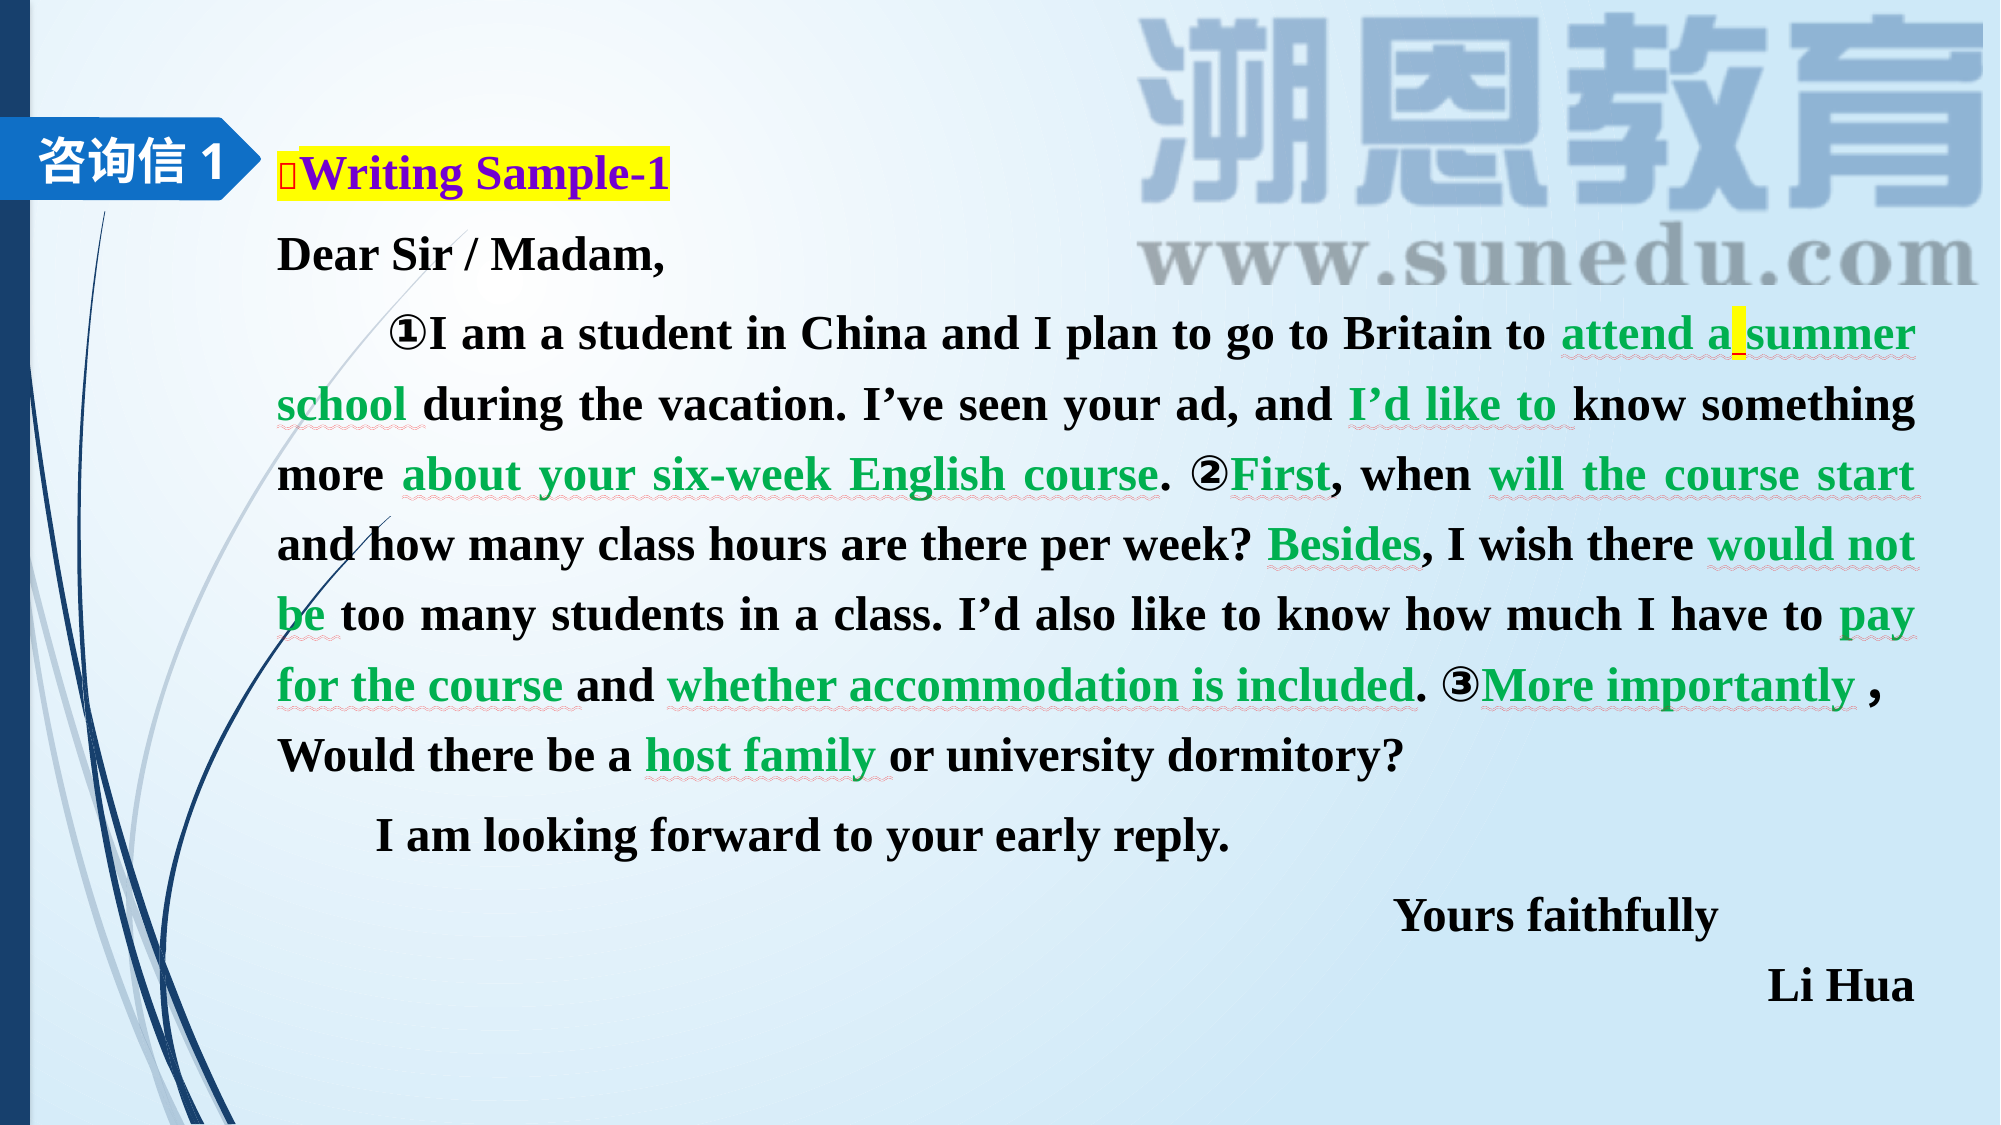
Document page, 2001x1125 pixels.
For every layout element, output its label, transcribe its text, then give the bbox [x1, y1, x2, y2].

text_box 咨询信1 [21, 121, 254, 217]
list Writing Sample-1 Dear Sir / Madam, ①I am a student in China and I plan to go to Britain to attend a summer school during the vacation. I’ve seen your ad, and I’d like to know something more about your six-week English course. ②First, when will the course start and how many class hours are there per week? Besides, I wish there would not be too many students in a class. I’d also like to know how much I have to pay for the course and whether accommodation is included. ③More importantly，Would there be a host family or university dormitory? I am looking forward to your early reply. Yours faithfully Li Hua [261, 121, 1932, 1089]
picture [1134, 10, 1983, 285]
